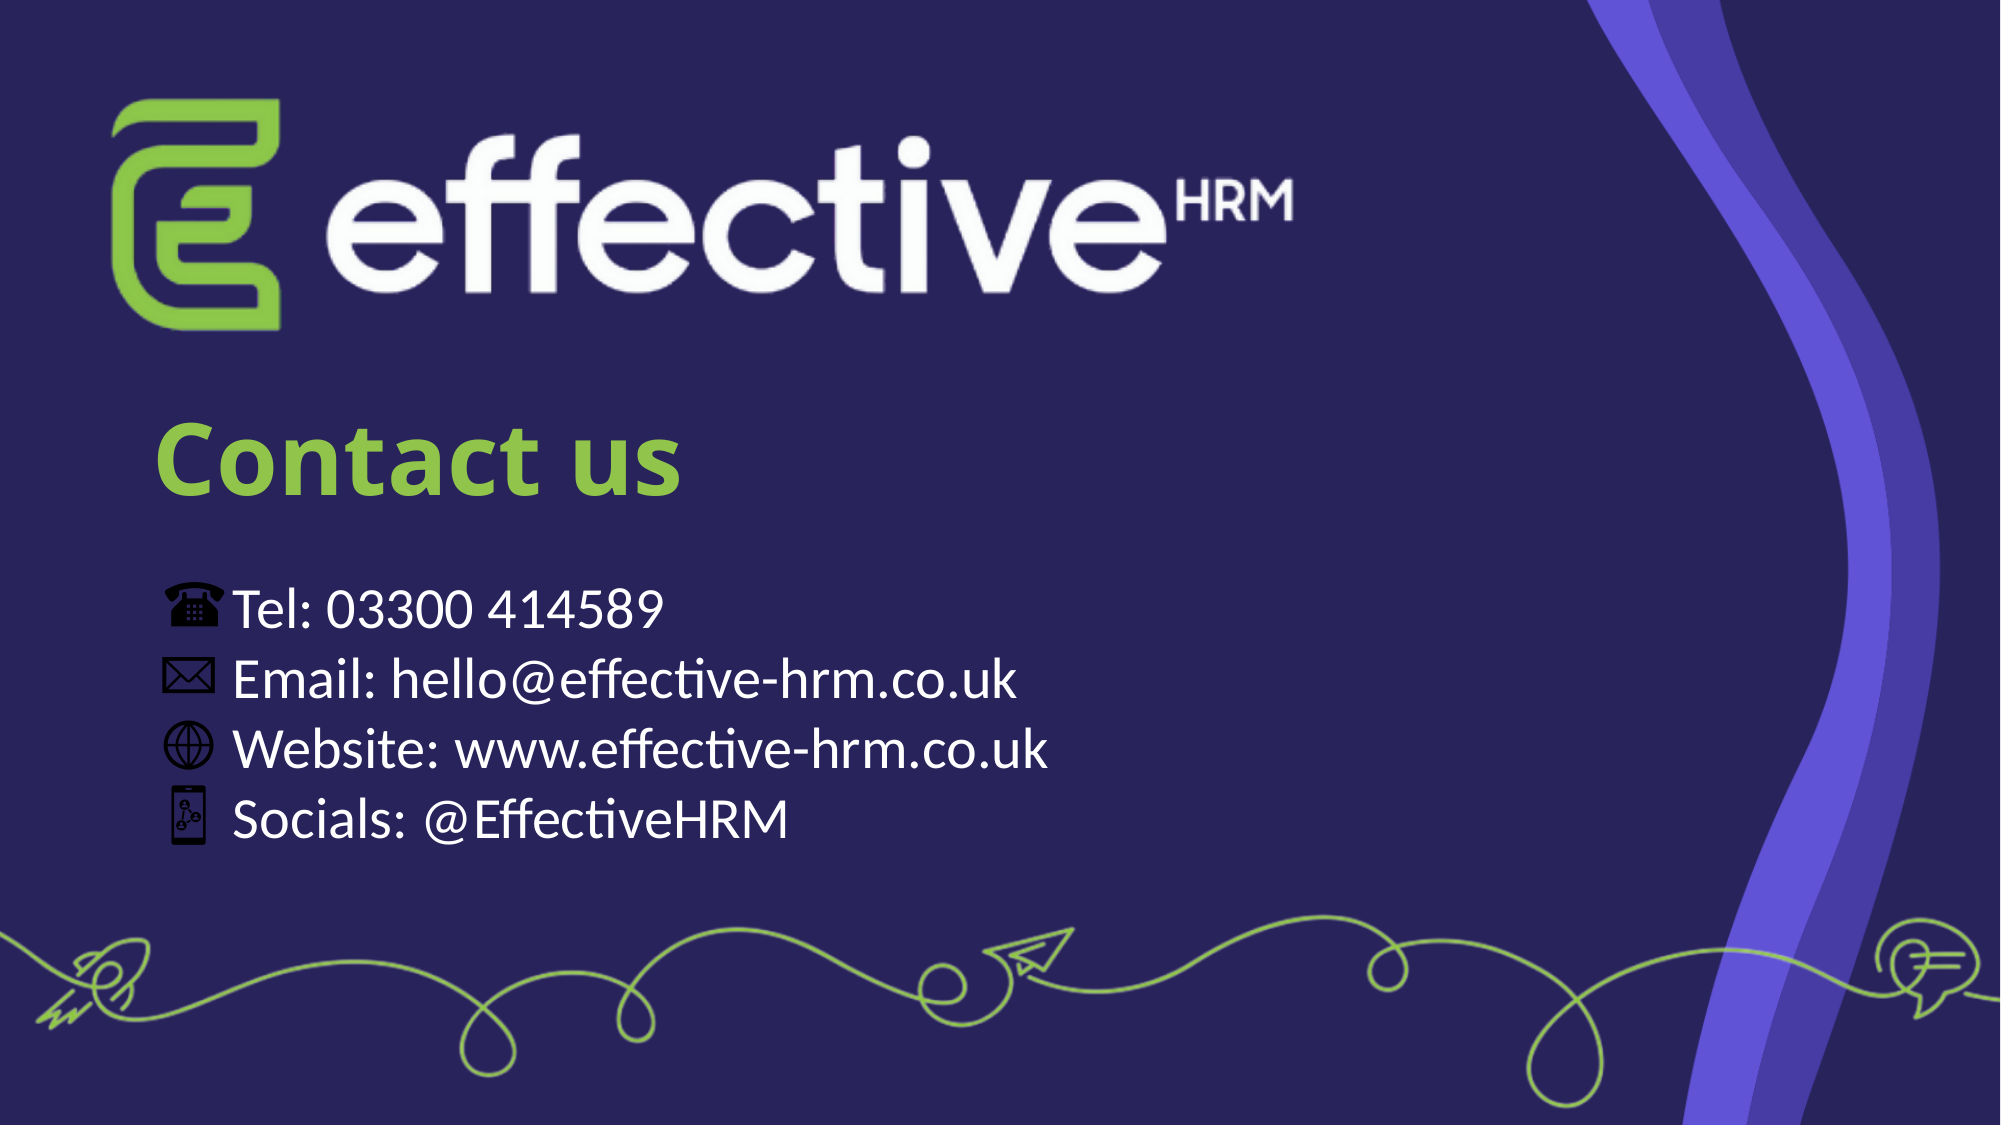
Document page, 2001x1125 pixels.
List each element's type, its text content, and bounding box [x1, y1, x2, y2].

text_box Contact us [137, 471, 1138, 523]
picture [0, 0, 2001, 1125]
text_box Tel: 03300 414589 Email: hello@effective-hrm.co.uk Website: www.effective-hrm.co.uk Socials: @EffectiveHRM [143, 562, 1173, 858]
